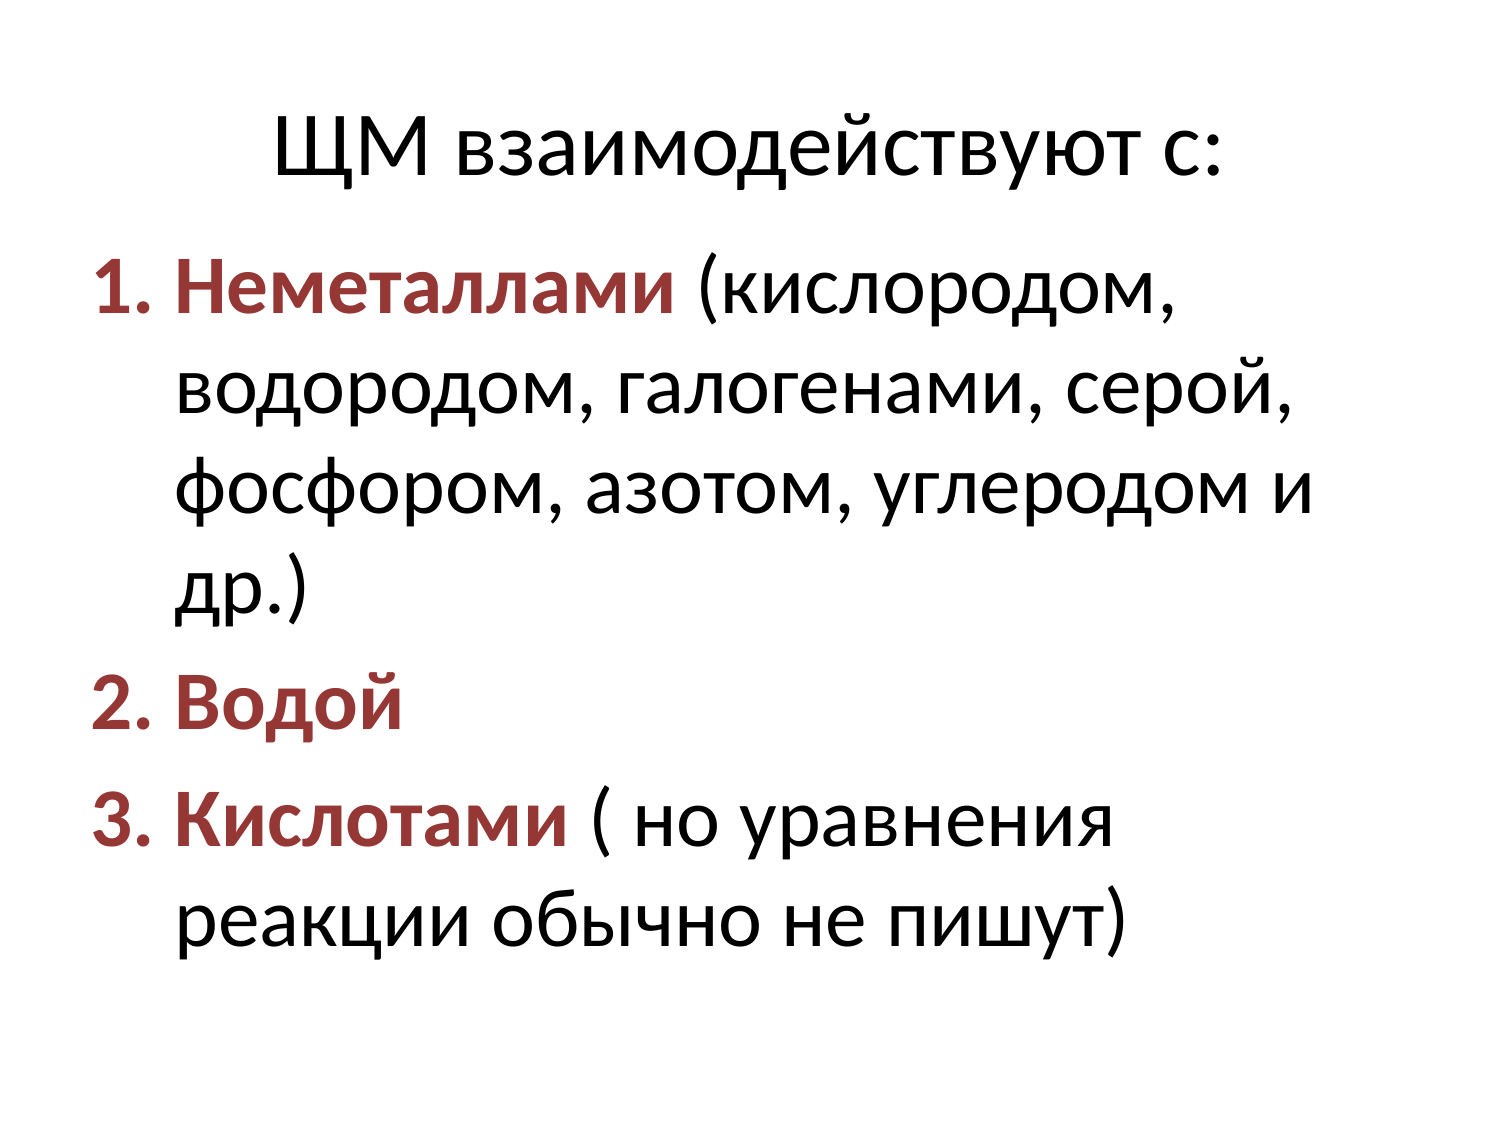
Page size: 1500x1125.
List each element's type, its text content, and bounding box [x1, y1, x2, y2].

list Неметаллами (кислородом, водородом, галогенами, серой, фосфором, азотом, углеродом и др.) Водой Кислотами ( но уравнения реакции обычно не пишут) [75, 222, 1430, 1043]
title ЩМ взаимодействуют с: [75, 45, 1425, 222]
